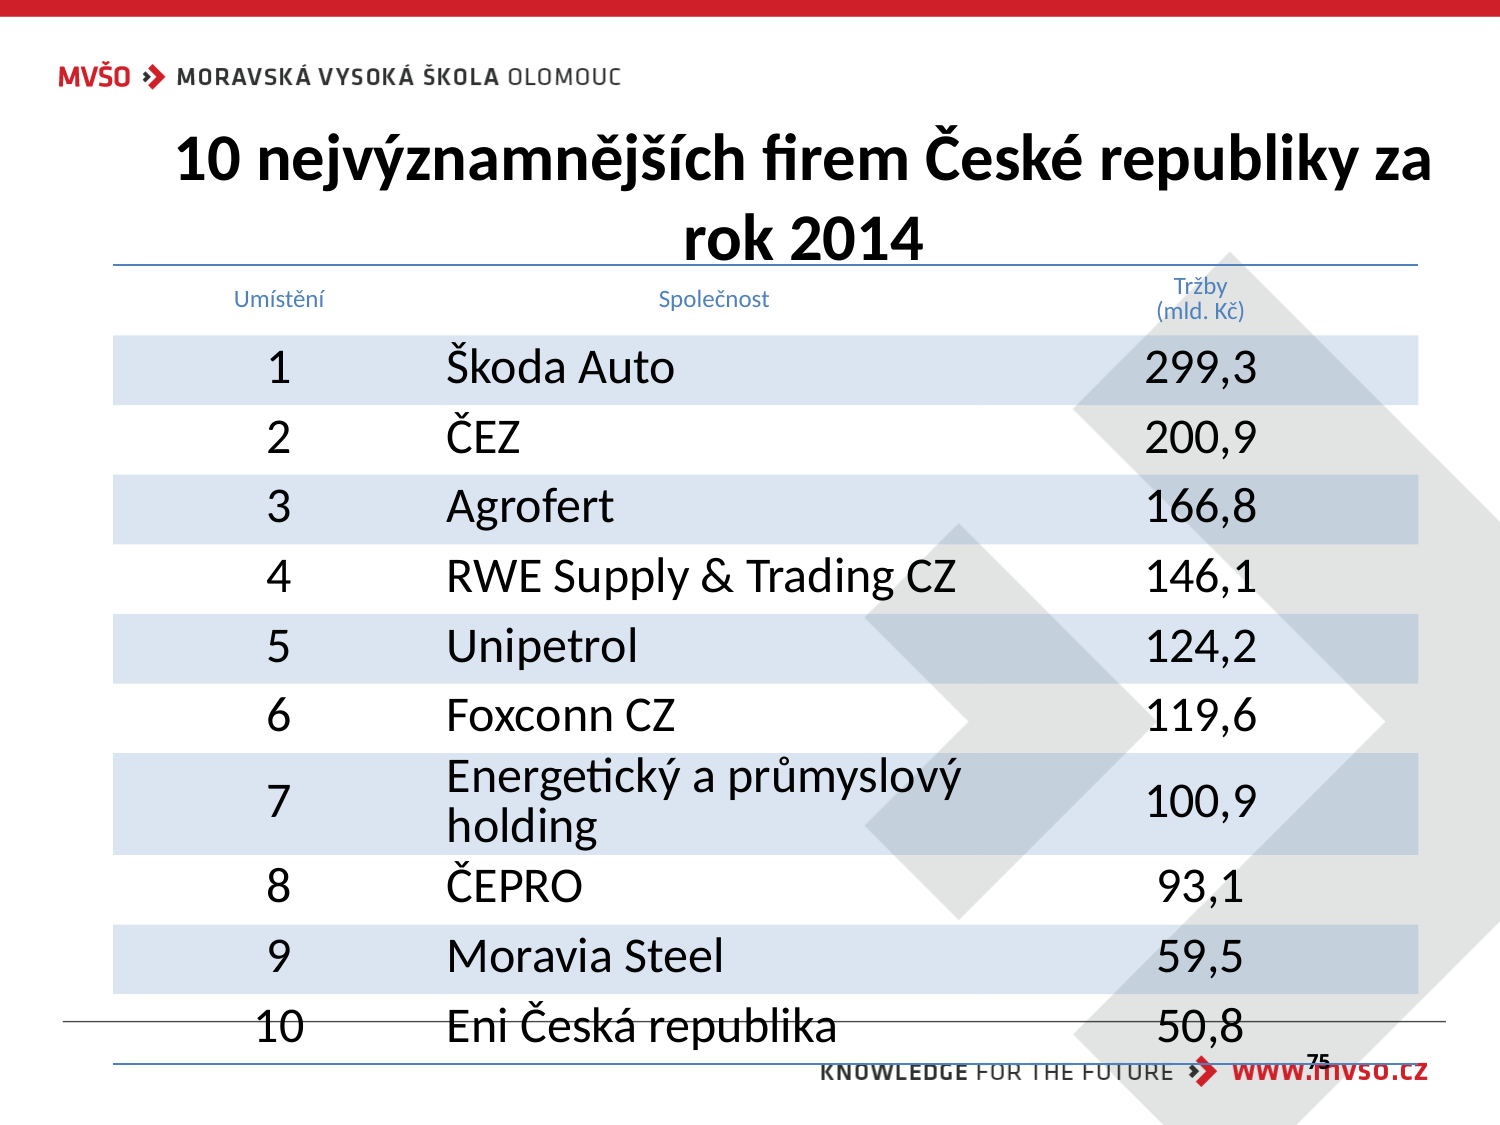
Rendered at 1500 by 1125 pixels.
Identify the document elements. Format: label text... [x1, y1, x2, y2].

table_cell 299,3 [983, 335, 1418, 405]
table_cell ČEPRO [445, 855, 983, 925]
table_cell 10 [113, 994, 445, 1063]
table_cell 7 [113, 753, 445, 855]
table_cell 4 [113, 544, 445, 614]
table_cell 59,5 [983, 925, 1418, 994]
table_cell 6 [113, 684, 445, 753]
table_cell 3 [113, 475, 445, 544]
table_cell 2 [113, 405, 445, 475]
table_header Umístění [113, 266, 445, 335]
table_cell 93,1 [983, 855, 1418, 925]
table_cell RWE Supply & Trading CZ [445, 544, 983, 614]
table_cell Škoda Auto [445, 335, 983, 405]
table_cell Agrofert [445, 475, 983, 544]
title 10 nejvýznamnějších firem České republiky za rok 2014 [147, 134, 1461, 252]
table_cell 200,9 [983, 405, 1418, 475]
table_cell ČEZ [445, 405, 983, 475]
table_cell 5 [113, 614, 445, 684]
table_cell Energetický a průmyslový holding [445, 753, 983, 855]
table_cell Eni Česká republika [445, 994, 983, 1063]
table_cell 100,9 [983, 753, 1418, 855]
table_cell 9 [113, 925, 445, 994]
table_cell Moravia Steel [445, 925, 983, 994]
table_cell 1 [113, 335, 445, 405]
table_cell 166,8 [983, 475, 1418, 544]
table_cell Unipetrol [445, 614, 983, 684]
picture [0, 0, 1500, 1125]
table_cell 146,1 [983, 544, 1418, 614]
table_cell 119,6 [983, 684, 1418, 753]
table_cell 124,2 [983, 614, 1418, 684]
table_cell 50,8 [983, 994, 1418, 1063]
table_cell Foxconn CZ [445, 684, 983, 753]
table_header Společnost [445, 266, 983, 335]
table_cell 8 [113, 855, 445, 925]
table_header Tržby (mld. Kč) [983, 266, 1418, 335]
text_box 75 [1274, 1065, 1363, 1075]
